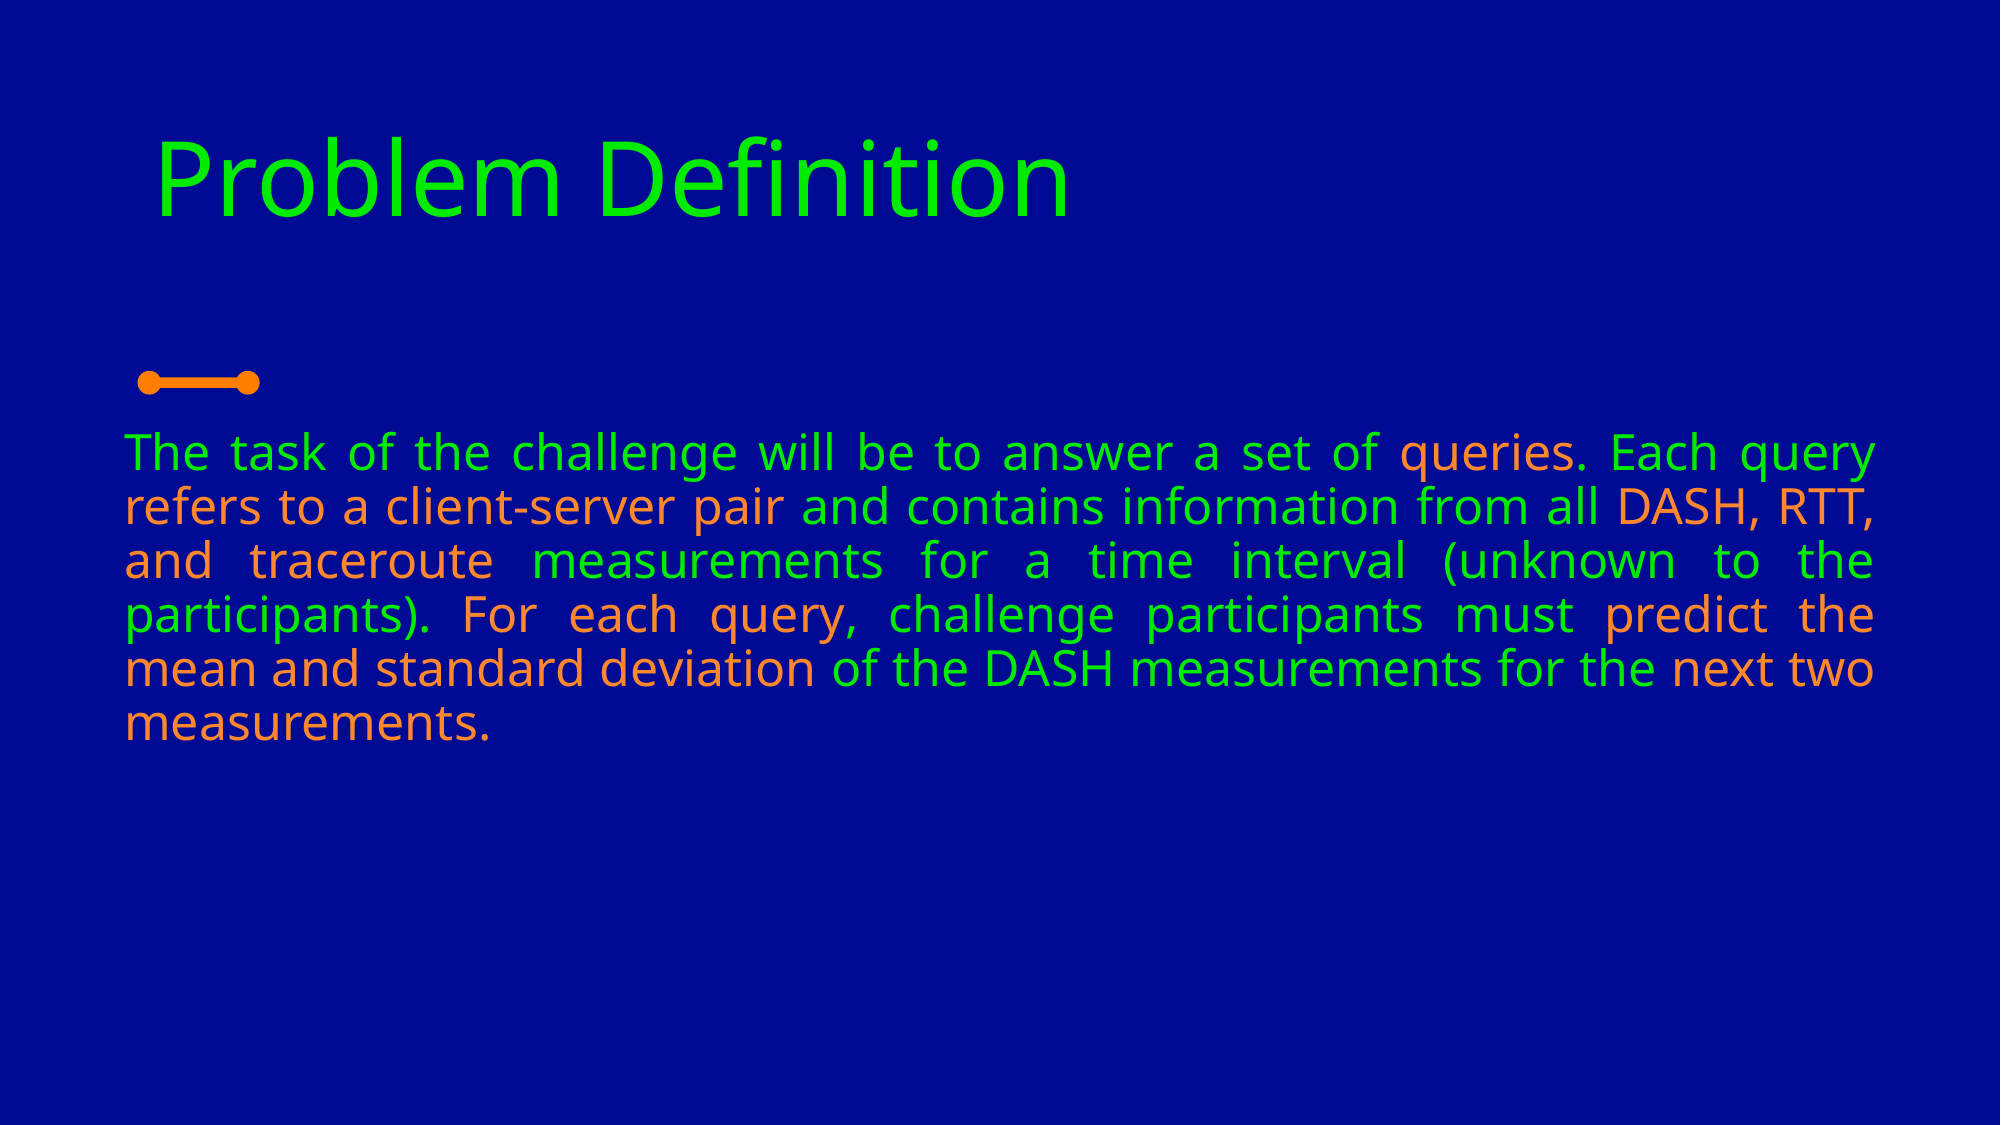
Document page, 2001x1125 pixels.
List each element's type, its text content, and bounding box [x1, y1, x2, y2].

title Problem Definition [137, 74, 1863, 292]
list The task of the challenge will be to answer a set of queries. Each query refers to a client-server pair and contains information from all DASH, RTT, and traceroute measurements for a time interval (unknown to the participants). For each query, challenge participants must predict the mean and standard deviation of the DASH measurements for the next two measurements. [109, 420, 1891, 774]
